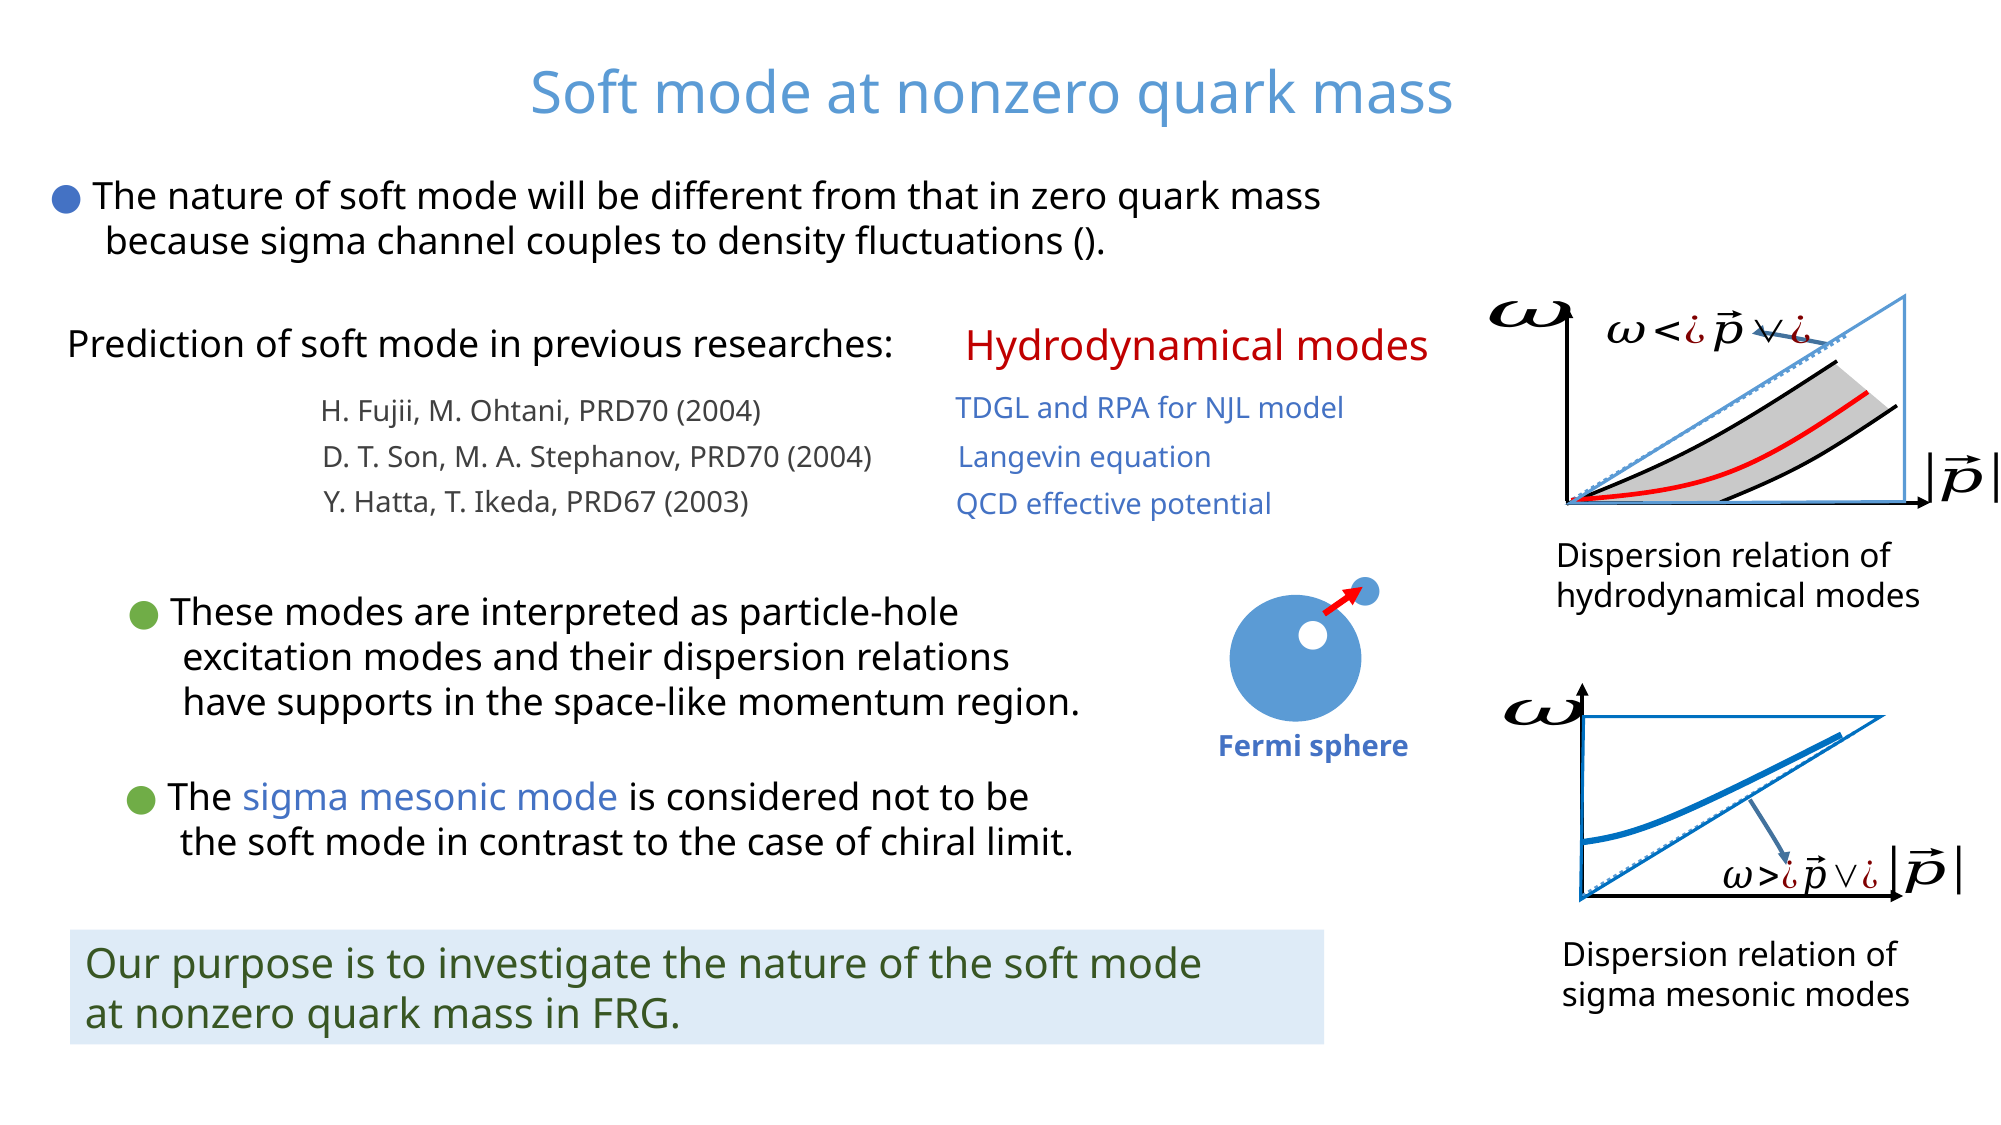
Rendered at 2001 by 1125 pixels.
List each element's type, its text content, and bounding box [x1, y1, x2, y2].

text_box D. T. Son, M. A. Stephanov, PRD70 (2004) [307, 431, 943, 482]
text_box ● The sigma mesonic mode is considered not to be the soft mode in contrast to the case of chiral limit. [110, 765, 1136, 871]
text_box ● These modes are interpreted as particle-hole excitation modes and their dispersion relations have supports in the space-like momentum region. [112, 580, 1136, 731]
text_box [1229, 556, 1391, 722]
text_box Prediction of soft mode in previous researches: [52, 313, 949, 373]
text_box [1486, 283, 2000, 507]
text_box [1500, 682, 1973, 900]
text_box Soft mode at nonzero quark mass [325, 48, 1660, 139]
text_box Fermi sphere [1203, 719, 1453, 770]
text_box Dispersion relation of hydrodynamical modes [1541, 526, 1973, 622]
text_box QCD effective potential [941, 477, 1326, 528]
text_box Dispersion relation of sigma mesonic modes [1547, 926, 1995, 1021]
text_box Our purpose is to investigate the nature of the soft mode at nonzero quark mass in FRG. [70, 929, 1325, 1045]
text_box Y. Hatta, T. Ikeda, PRD67 (2003) [308, 475, 808, 533]
text_box H. Fujii, M. Ohtani, PRD70 (2004) [305, 384, 827, 446]
text_box TDGL and RPA for NJL model [940, 382, 1399, 432]
text_box Langevin equation [943, 430, 1326, 477]
text_box Hydrodynamical modes [949, 311, 1486, 377]
